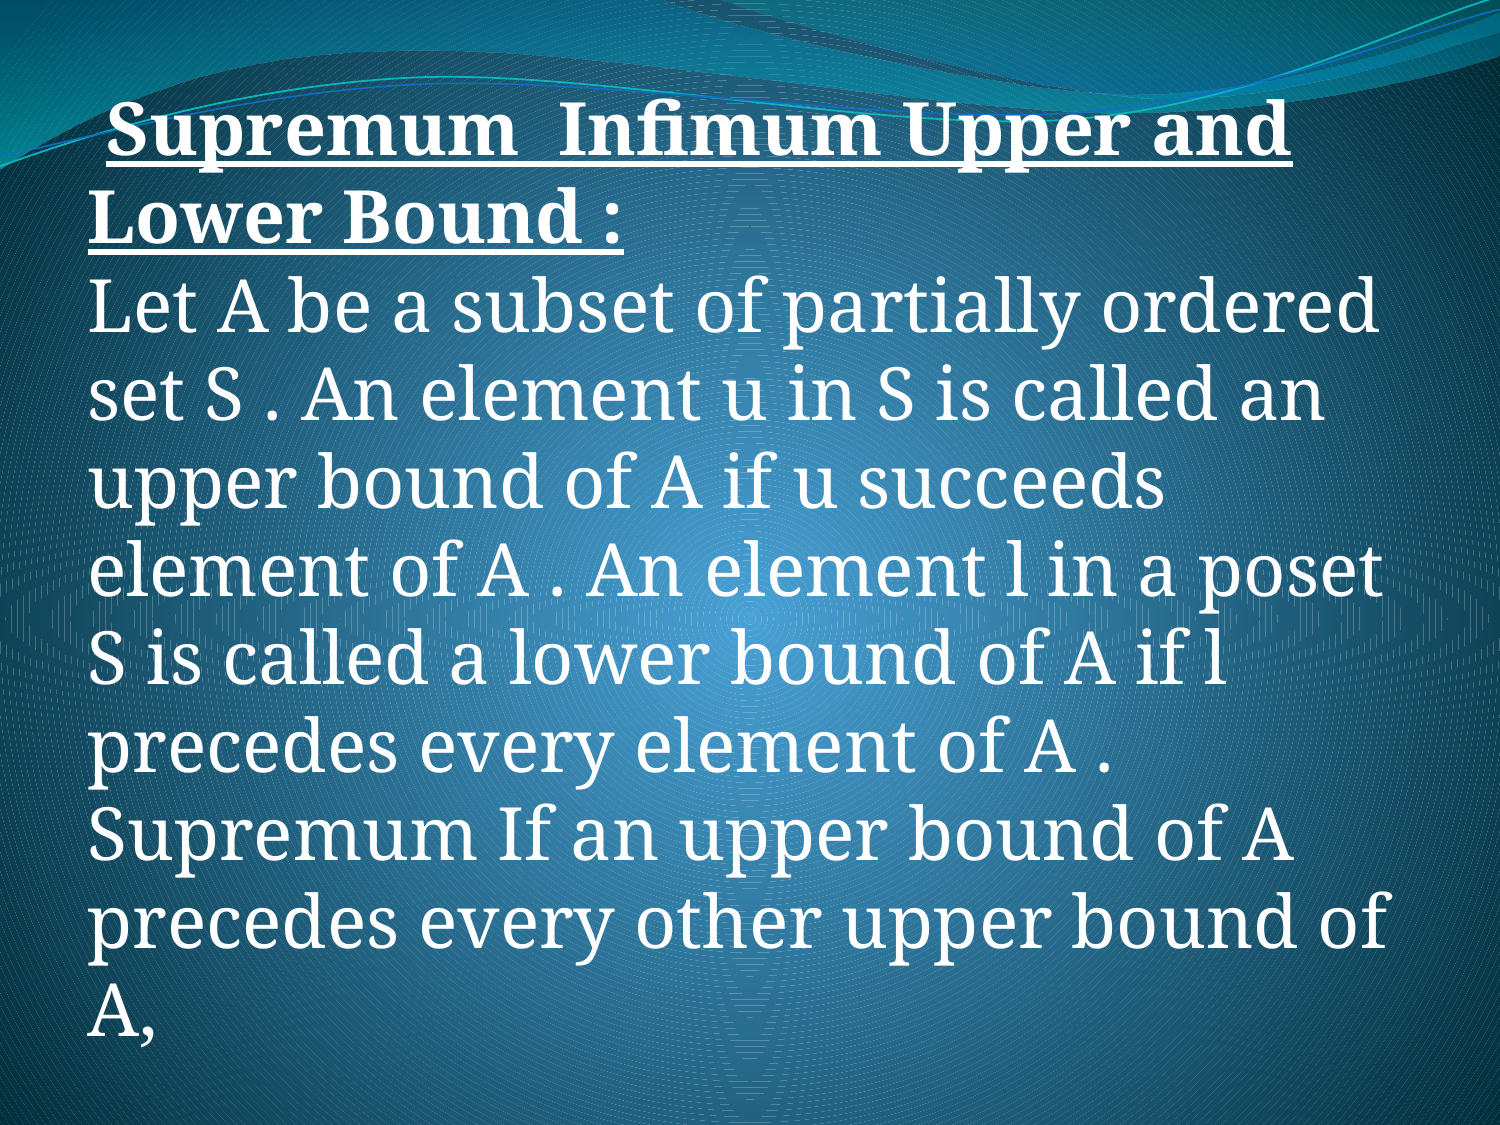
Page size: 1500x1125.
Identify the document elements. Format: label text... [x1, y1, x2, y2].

subtitle Supremum Infimum Upper and Lower Bound : Let A be a subset of partially ordered set S . An element u in S is called an upper bound of A if u succeeds element of A . An element l in a poset S is called a lower bound of A if l precedes every element of A . Supremum If an upper bound of A precedes every other upper bound of A, [87, 75, 1425, 1063]
